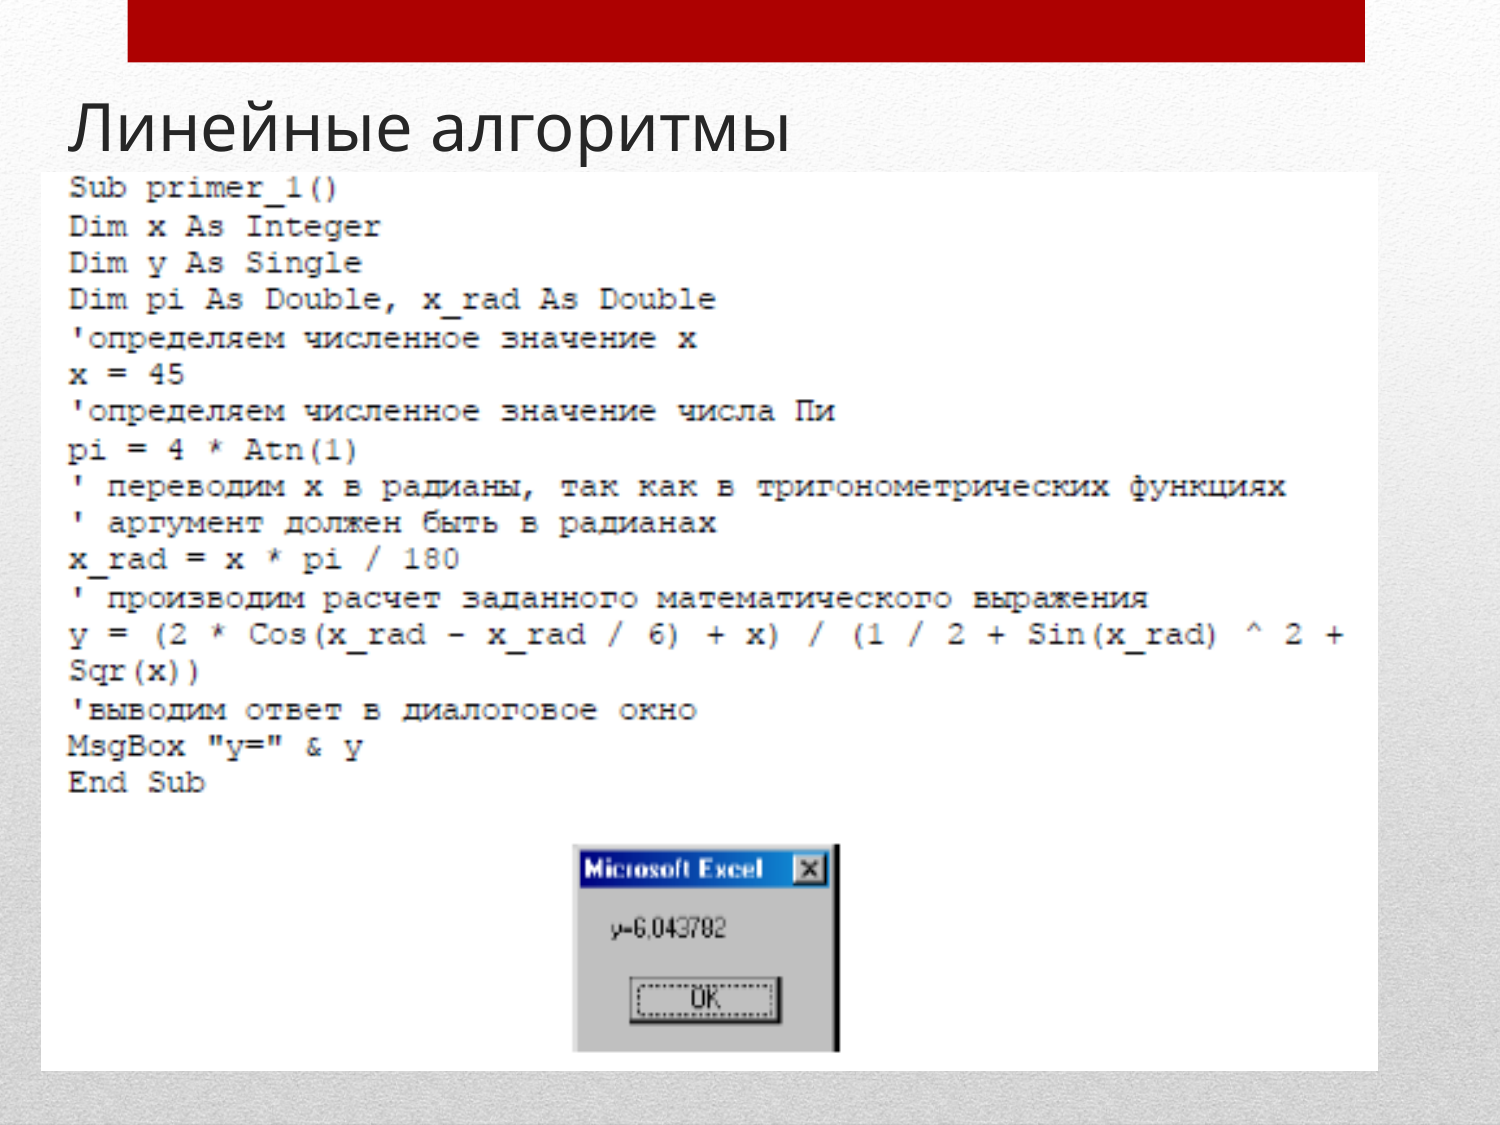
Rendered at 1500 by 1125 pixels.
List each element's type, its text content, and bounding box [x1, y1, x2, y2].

picture [40, 171, 1379, 1072]
title Линейные алгоритмы [53, 54, 1459, 173]
